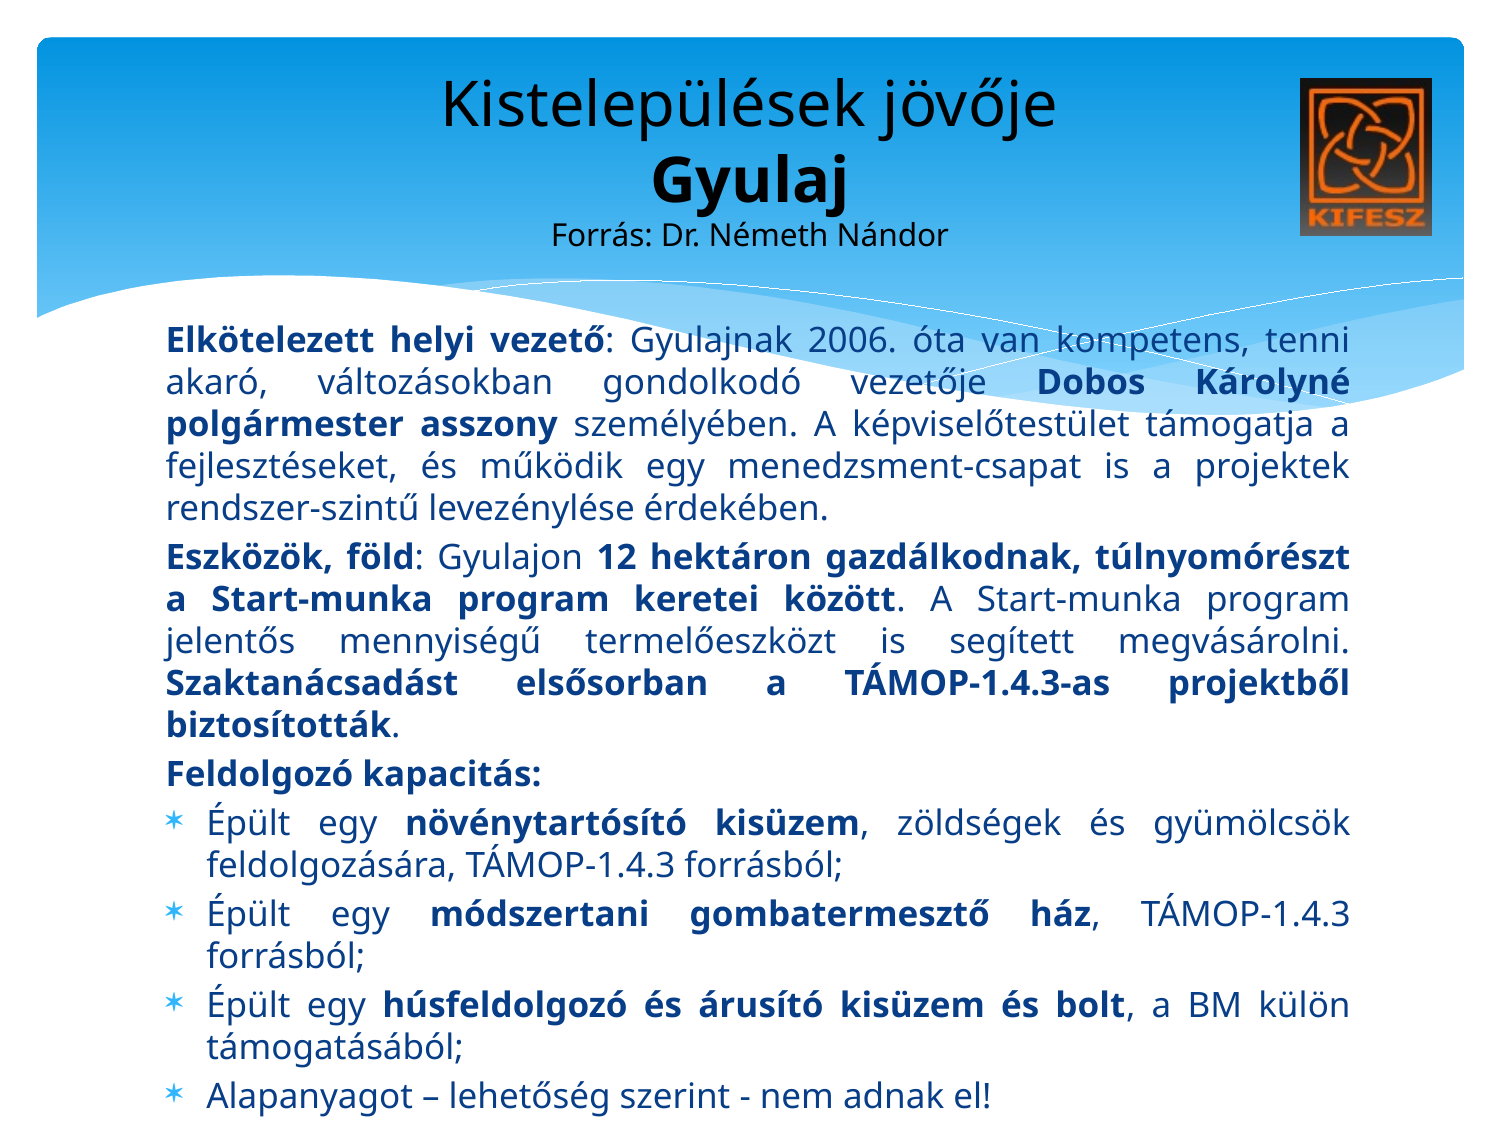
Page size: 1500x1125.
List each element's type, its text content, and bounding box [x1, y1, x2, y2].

picture [1300, 79, 1432, 237]
list Elkötelezett helyi vezető: Gyulajnak 2006. óta van kompetens, tenni akaró, változásokban gondolkodó vezetője Dobos Károlyné polgármester asszony személyében. A képviselőtestület támogatja a fejlesztéseket, és működik egy menedzsment-csapat is a projektek rendszer-szintű levezénylése érdekében. Eszközök, föld: Gyulajon 12 hektáron gazdálkodnak, túlnyomórészt a Start-munka program keretei között. A Start-munka program jelentős mennyiségű termelőeszközt is segített megvásárolni. Szaktanácsadást elsősorban a TÁMOP-1.4.3-as projektből biztosították. Feldolgozó kapacitás: Épült egy növénytartósító kisüzem, zöldségek és gyümölcsök feldolgozására, TÁMOP-1.4.3 forrásból; Épült egy módszertani gombatermesztő ház, TÁMOP-1.4.3 forrásból; Épült egy húsfeldolgozó és árusító kisüzem és bolt, a BM külön támogatásából; Alapanyagot – lehetőség szerint - nem adnak el! [150, 309, 1366, 1125]
title Kistelepülések jövője Gyulaj Forrás: Dr. Németh Nándor [75, 55, 1425, 261]
